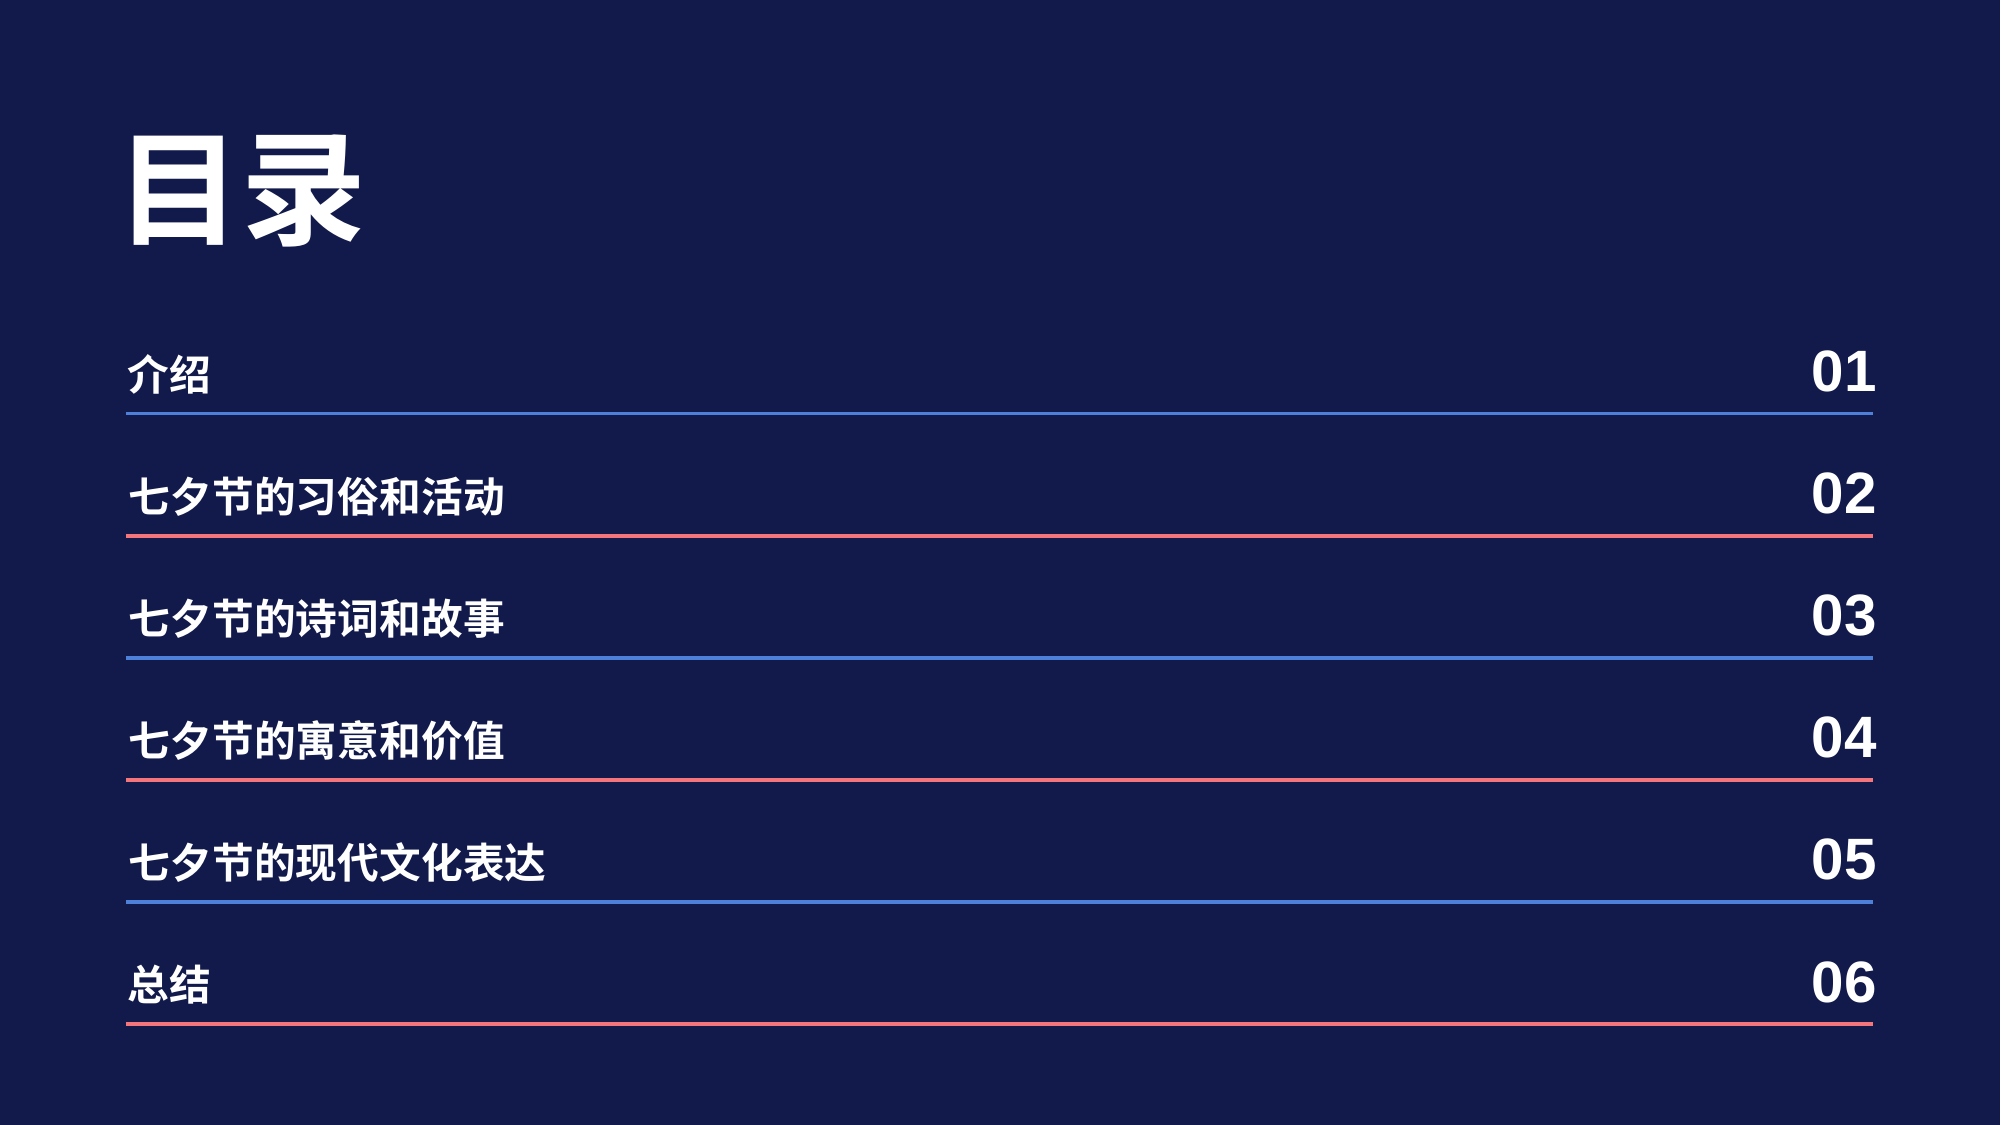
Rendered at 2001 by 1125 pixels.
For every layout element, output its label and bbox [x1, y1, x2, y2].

text_box [99, 103, 1892, 1025]
